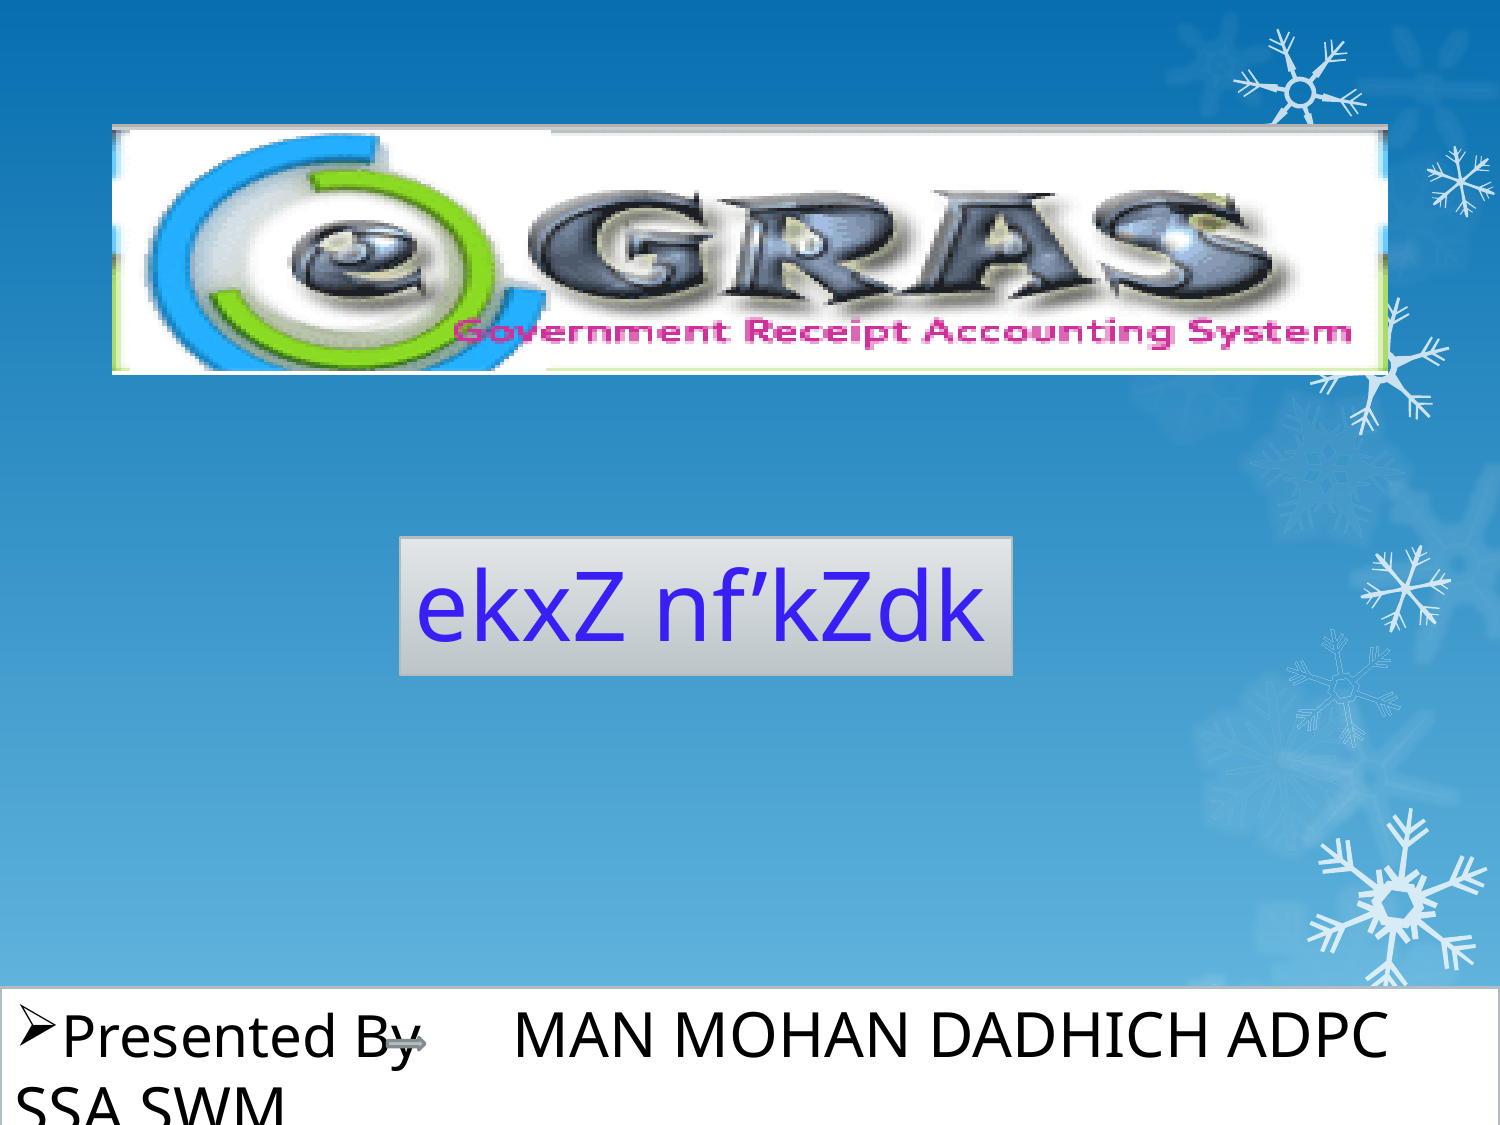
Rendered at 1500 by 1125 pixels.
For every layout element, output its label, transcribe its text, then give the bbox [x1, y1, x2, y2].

text_box Presented By MAN MOHAN DADHICH ADPC SSA SWM [0, 986, 1500, 1125]
text_box [385, 1035, 427, 1052]
subtitle ekxZ nf’kZdk [399, 536, 1013, 676]
picture [111, 124, 1388, 376]
